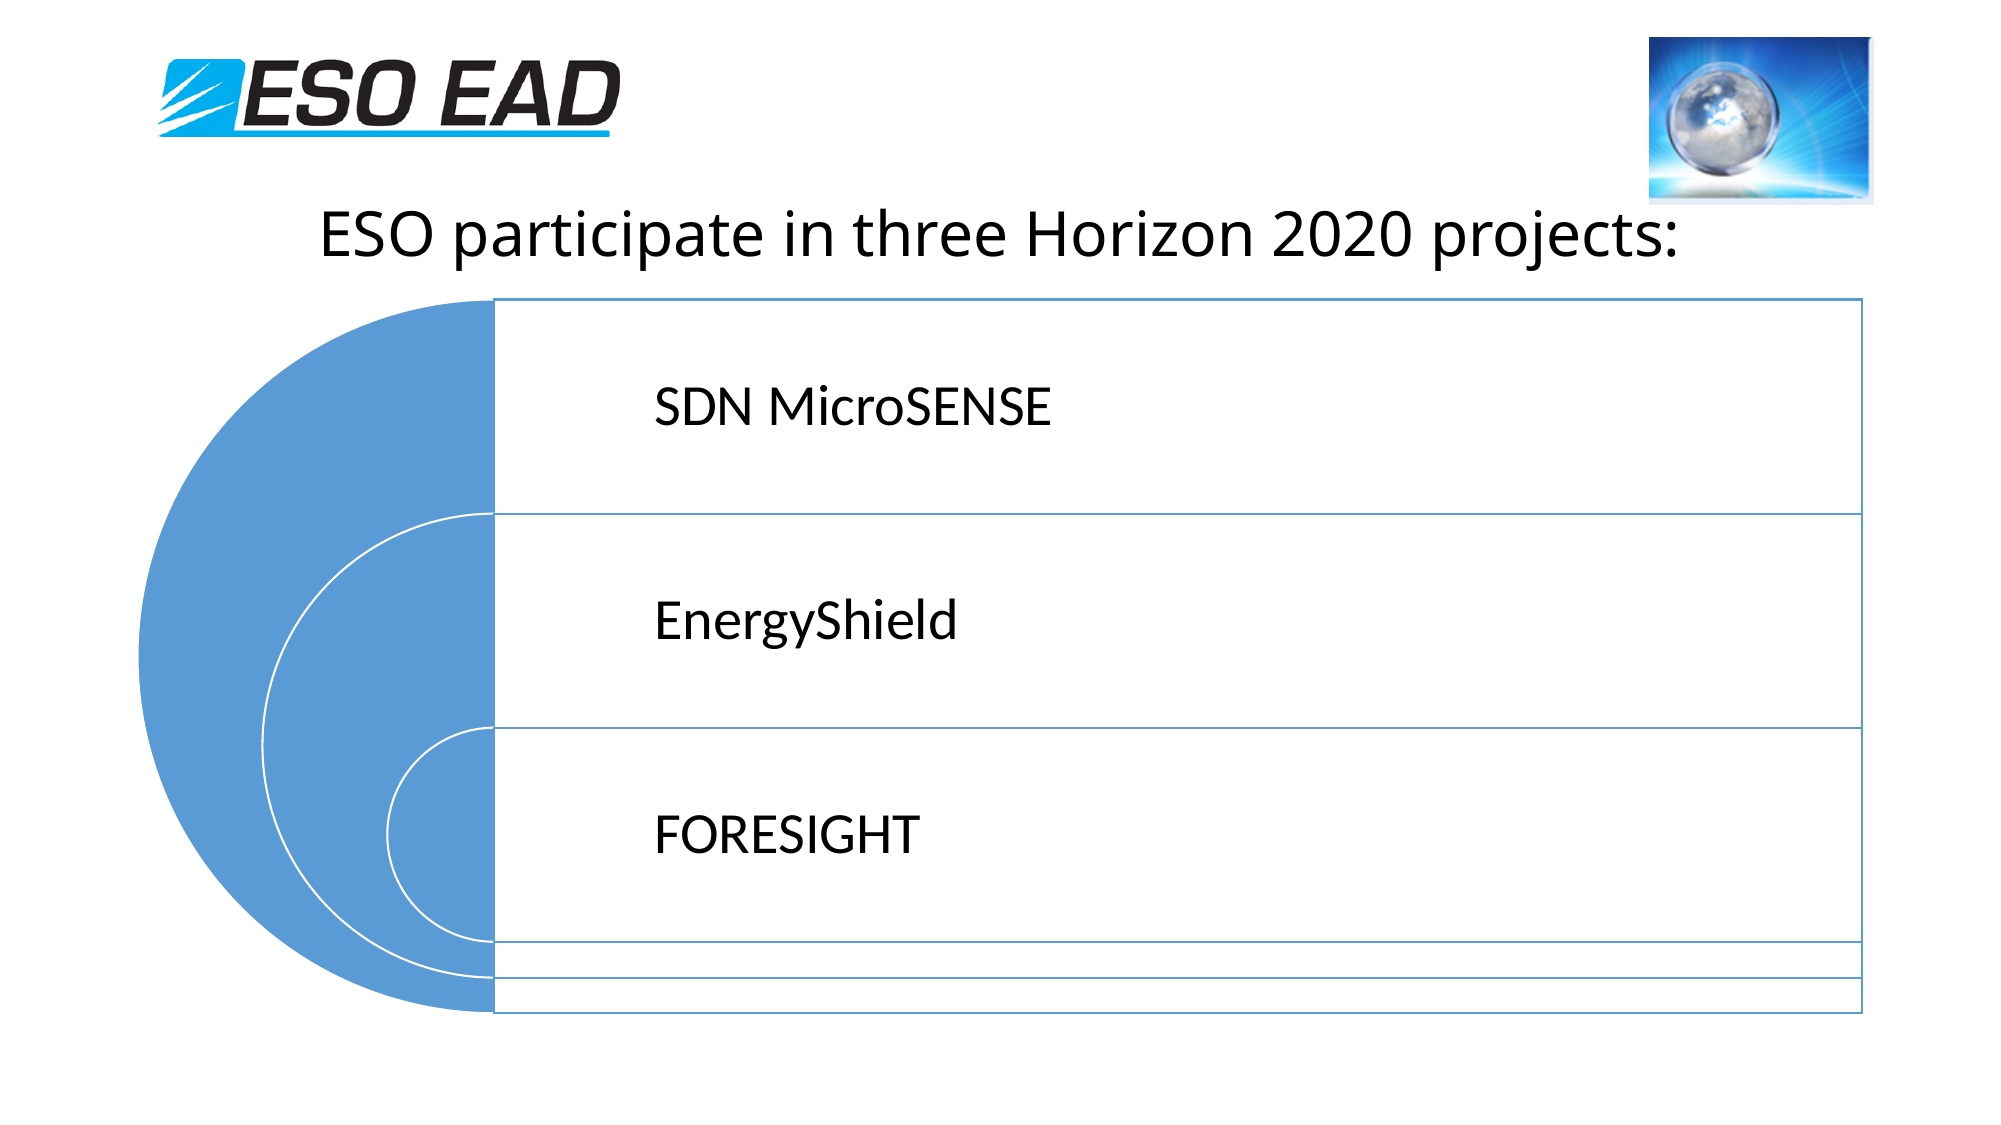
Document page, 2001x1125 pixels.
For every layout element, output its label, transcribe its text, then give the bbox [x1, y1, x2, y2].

picture [235, 59, 620, 137]
title ESO participate in three Horizon 2020 projects: [137, 59, 1863, 278]
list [137, 299, 1863, 1014]
picture [158, 59, 223, 137]
picture [1649, 37, 1874, 205]
